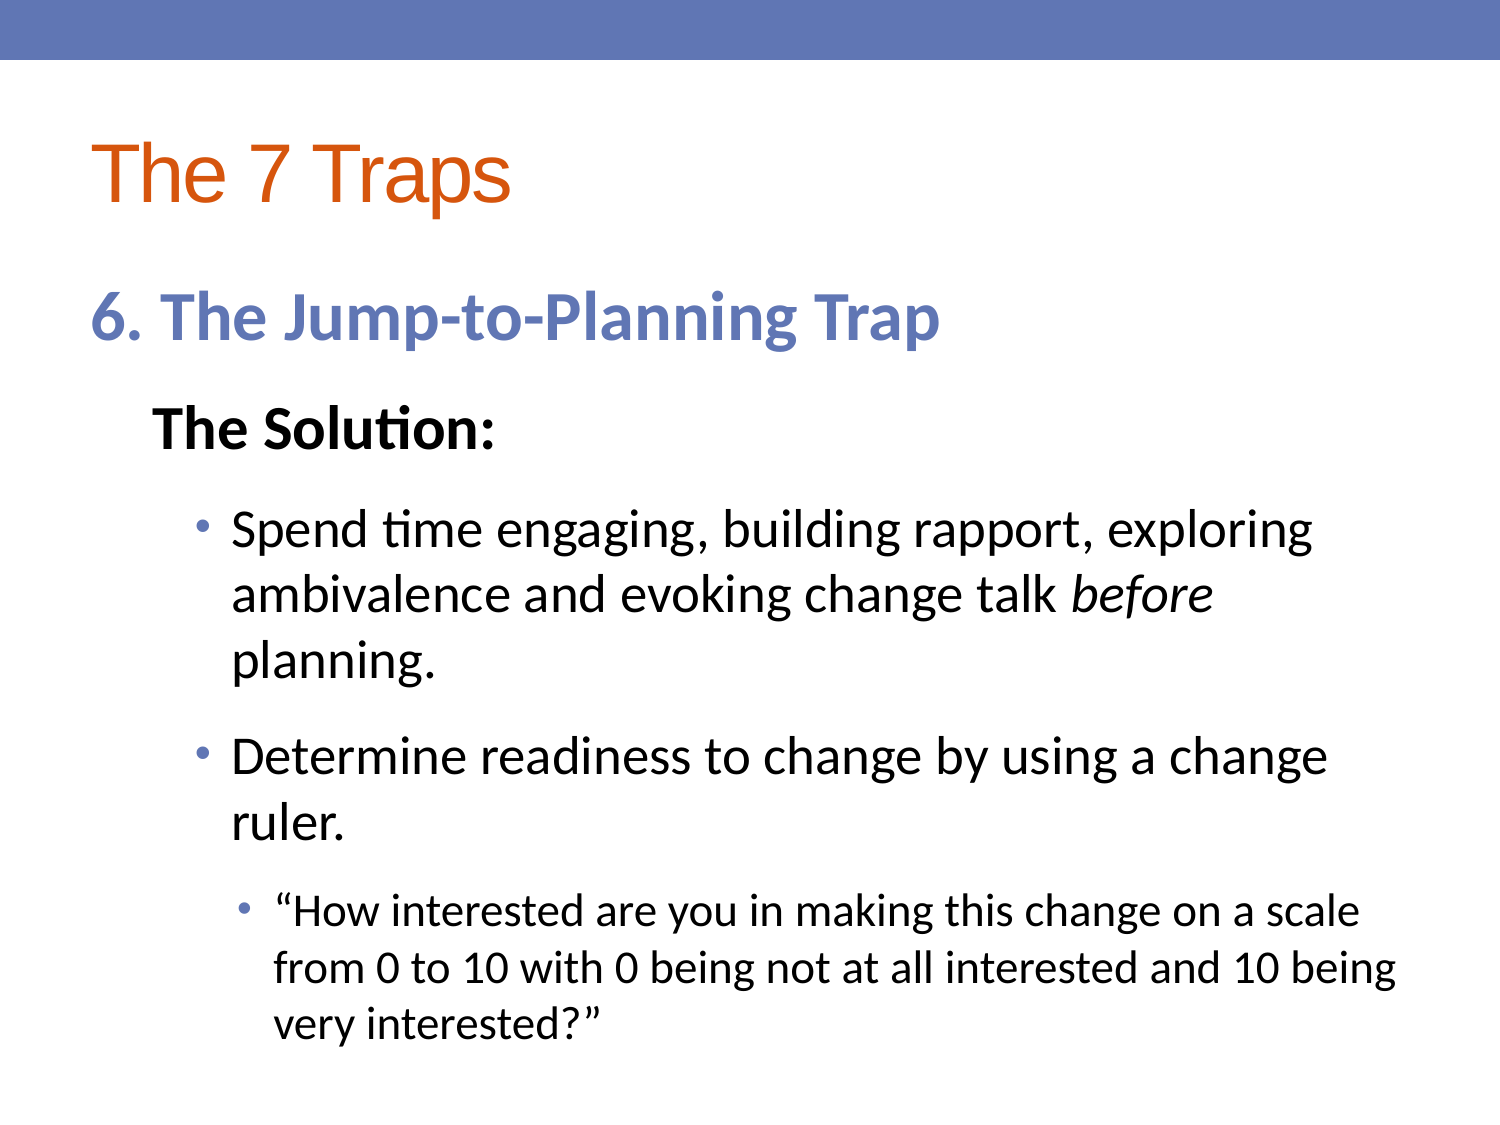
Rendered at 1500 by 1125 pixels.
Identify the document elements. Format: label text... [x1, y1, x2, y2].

title The 7 Traps [75, 87, 1425, 250]
list 6. The Jump-to-Planning Trap The Solution: Spend time engaging, building rapport, exploring ambivalence and evoking change talk before planning. Determine readiness to change by using a change ruler. “How interested are you in making this change on a scale from 0 to 10 with 0 being not at all interested and 10 being very interested?” [75, 262, 1425, 1063]
